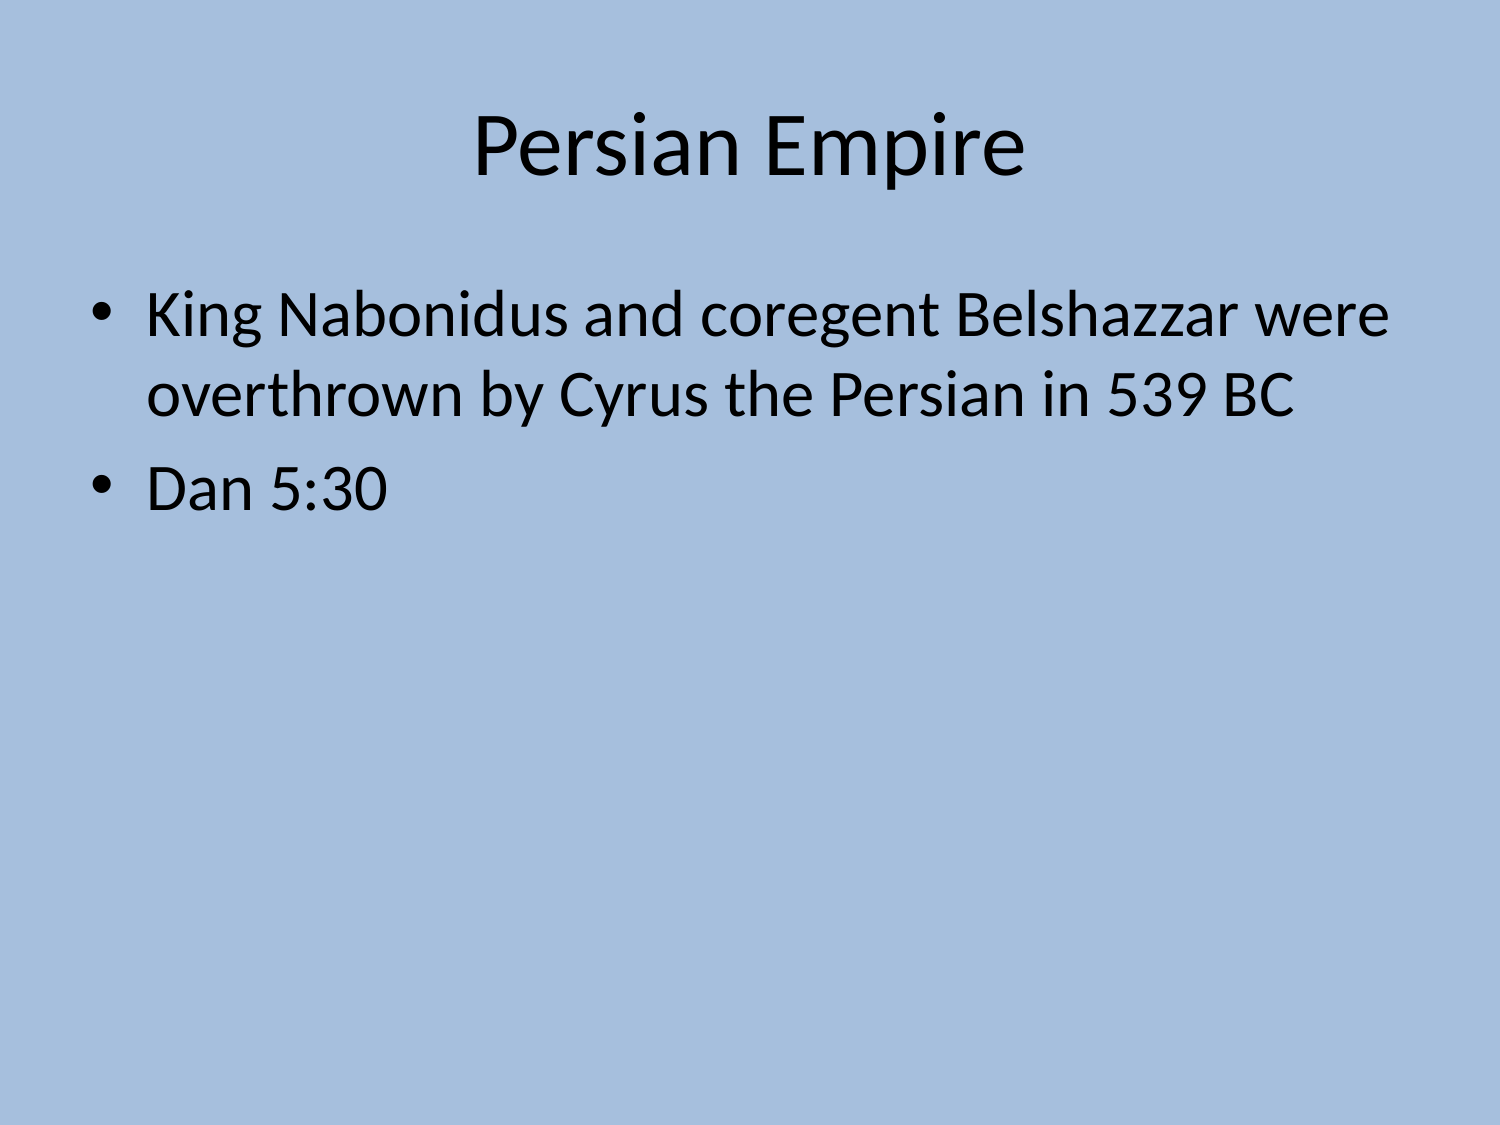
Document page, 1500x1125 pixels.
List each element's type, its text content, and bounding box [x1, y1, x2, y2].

list King Nabonidus and coregent Belshazzar were overthrown by Cyrus the Persian in 539 BC Dan 5:30 [75, 262, 1425, 1005]
title Persian Empire [75, 45, 1425, 233]
